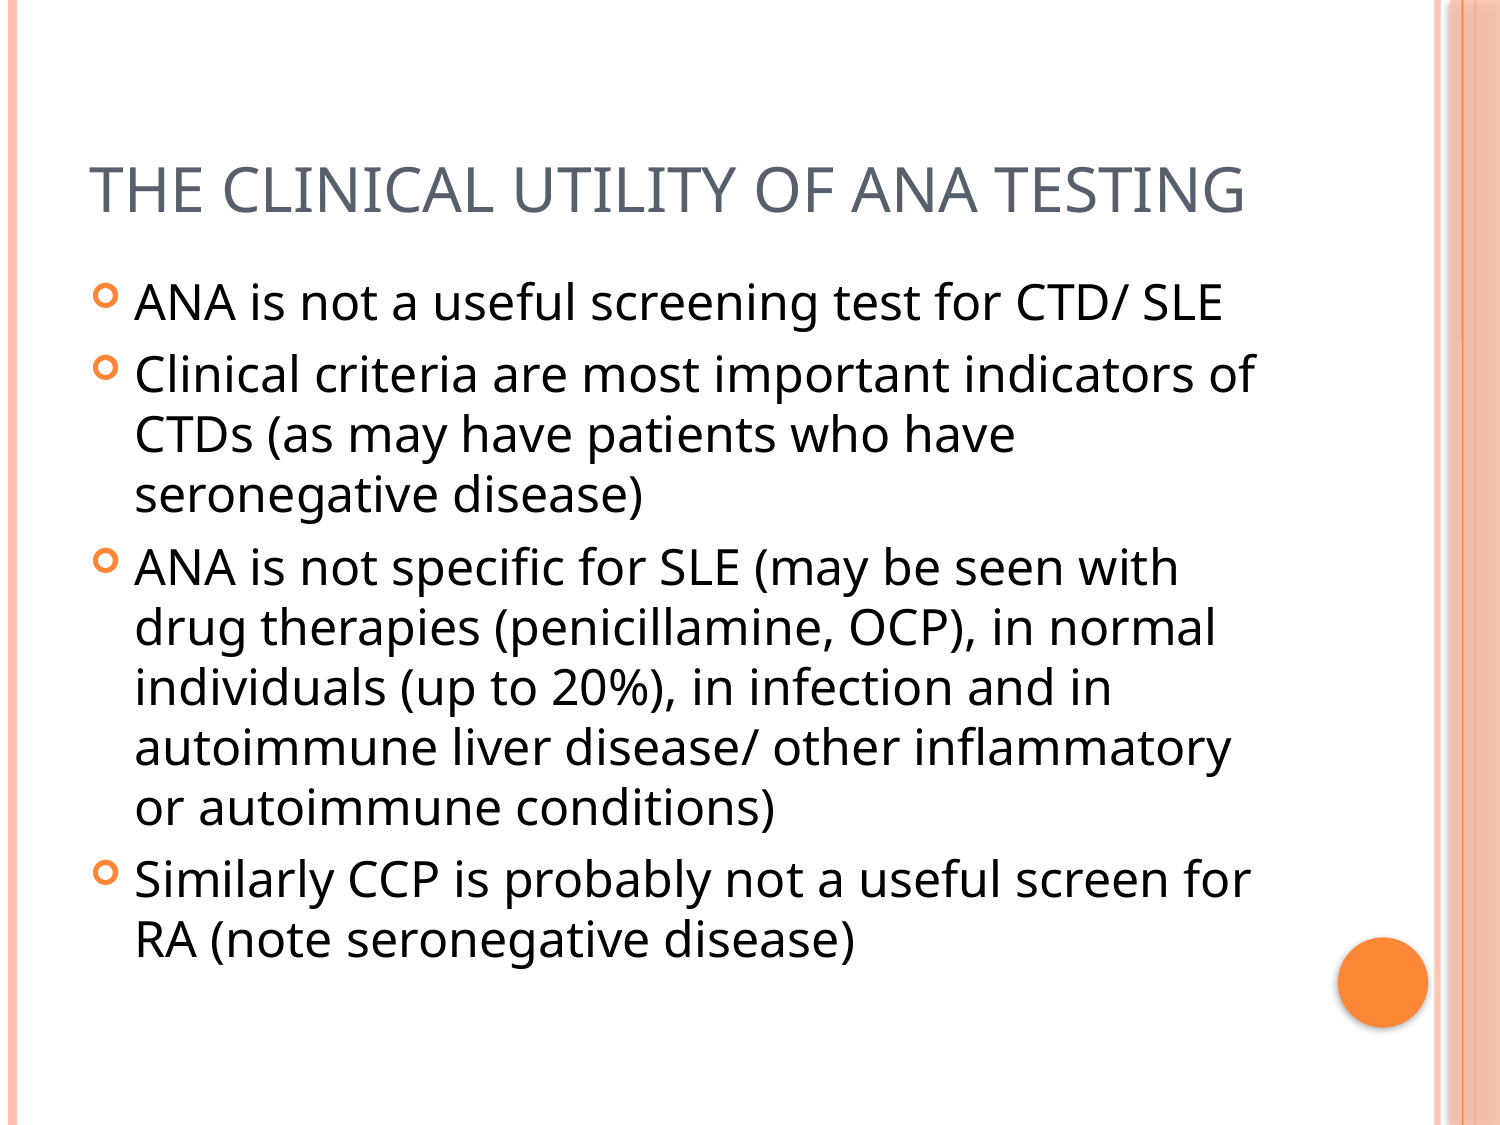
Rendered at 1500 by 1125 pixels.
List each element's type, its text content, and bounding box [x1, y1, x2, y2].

title The clinical utility of ana testing [75, 45, 1300, 233]
list ANA is not a useful screening test for CTD/ SLE Clinical criteria are most important indicators of CTDs (as may have patients who have seronegative disease) ANA is not specific for SLE (may be seen with drug therapies (penicillamine, OCP), in normal individuals (up to 20%), in infection and in autoimmune liver disease/ other inflammatory or autoimmune conditions) Similarly CCP is probably not a useful screen for RA (note seronegative disease) [74, 262, 1301, 1063]
